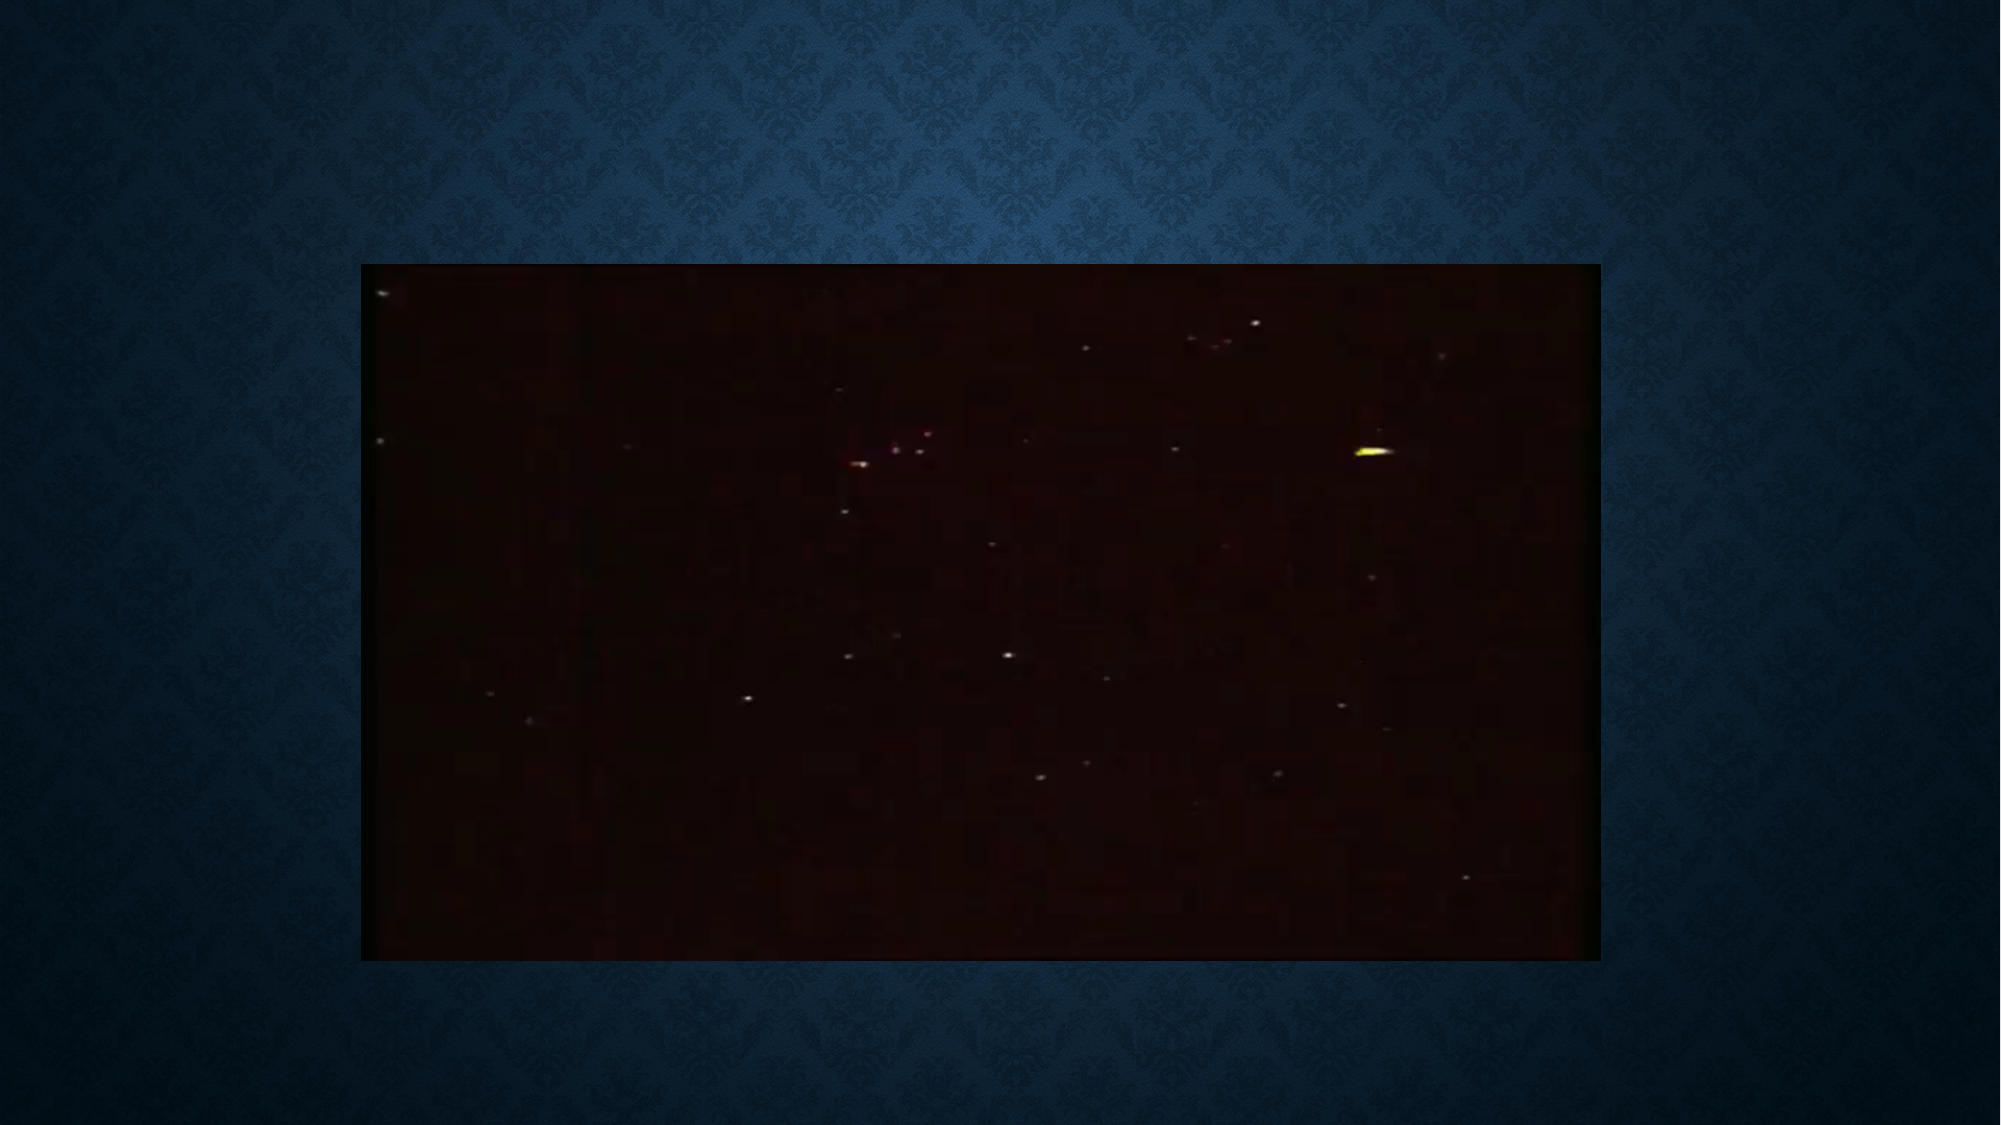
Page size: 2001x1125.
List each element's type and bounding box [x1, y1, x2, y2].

list [360, 263, 1602, 962]
